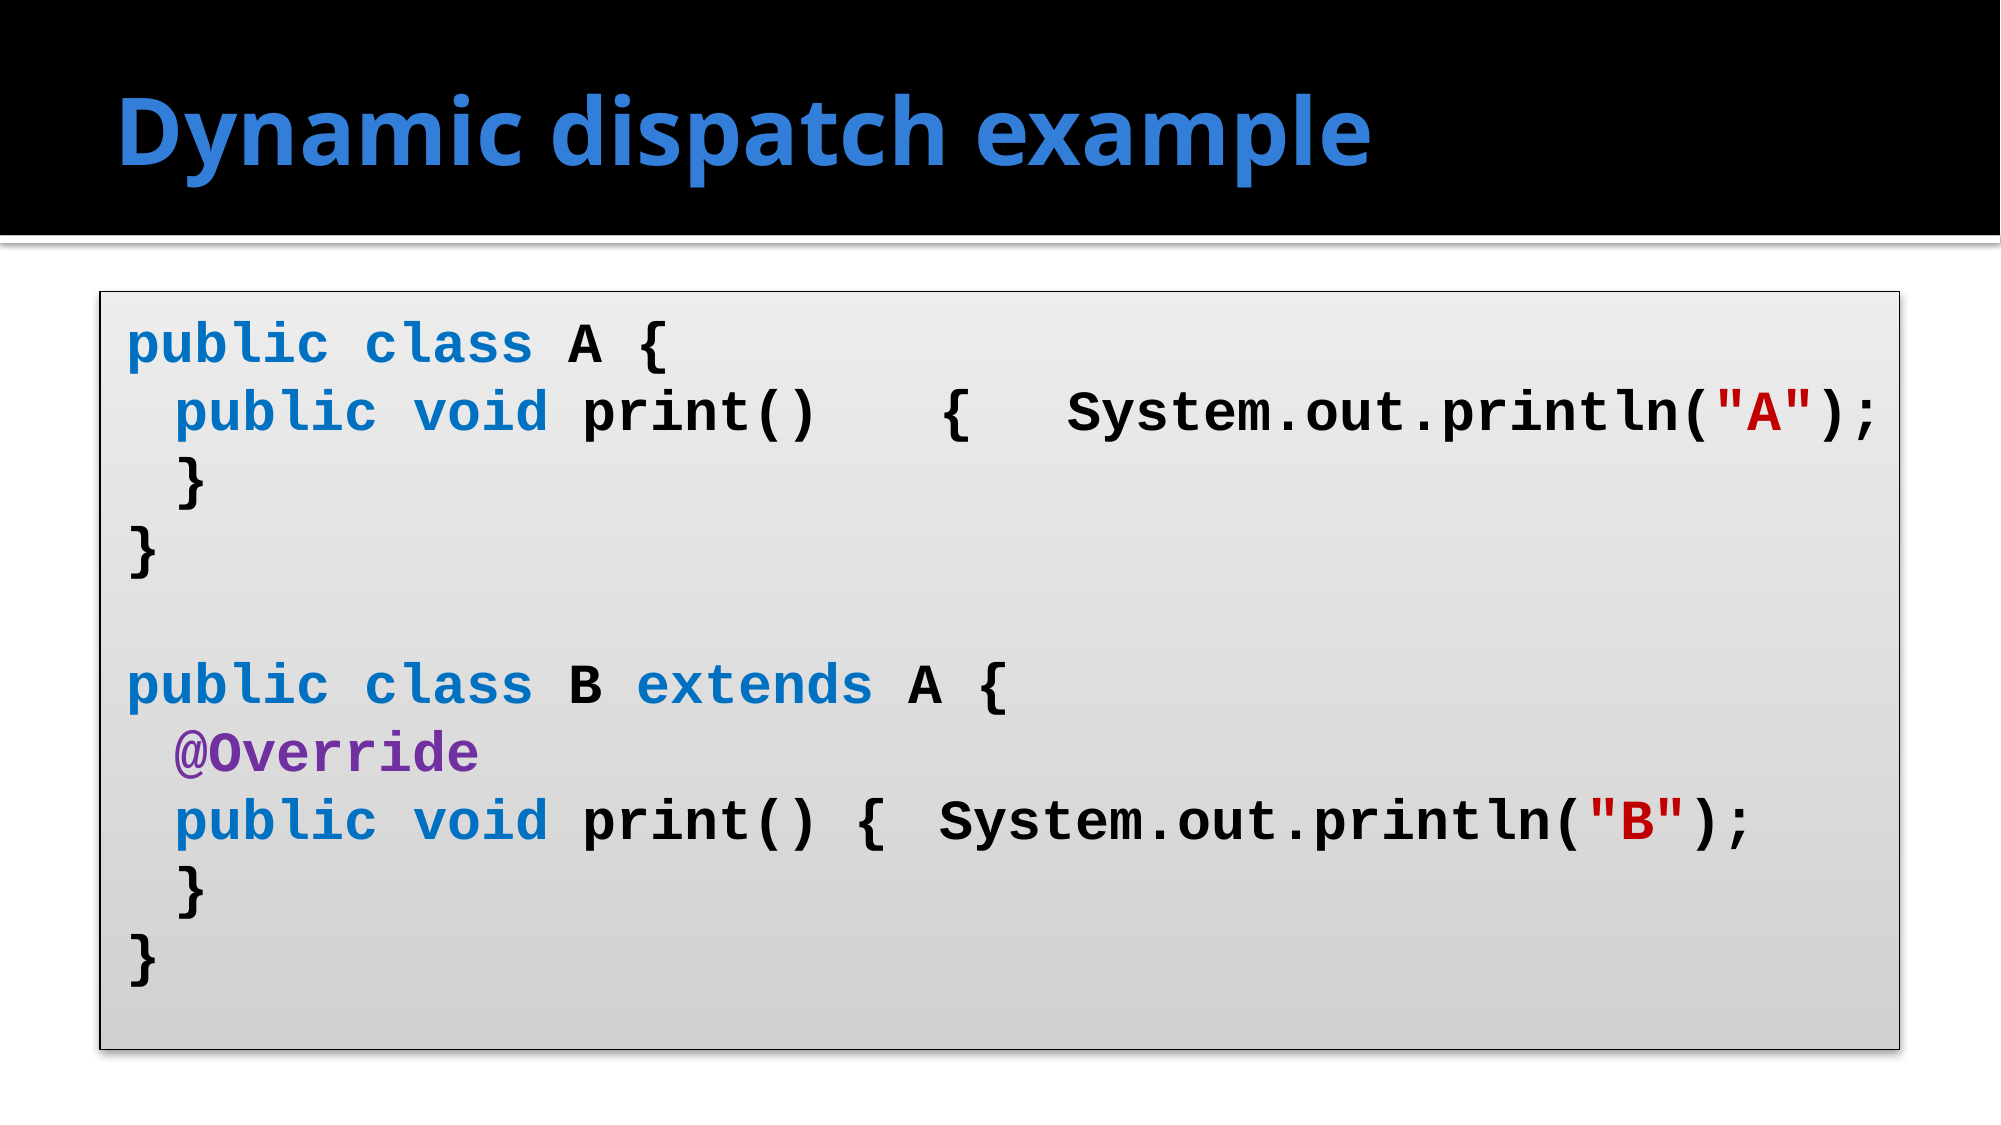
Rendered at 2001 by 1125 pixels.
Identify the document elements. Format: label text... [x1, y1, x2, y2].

title Dynamic dispatch example [99, 25, 1900, 231]
list public class A { public void print() { System.out.println("A"); } } public class B extends A { @Override public void print() { System.out.println("B"); } } [99, 291, 1900, 1050]
